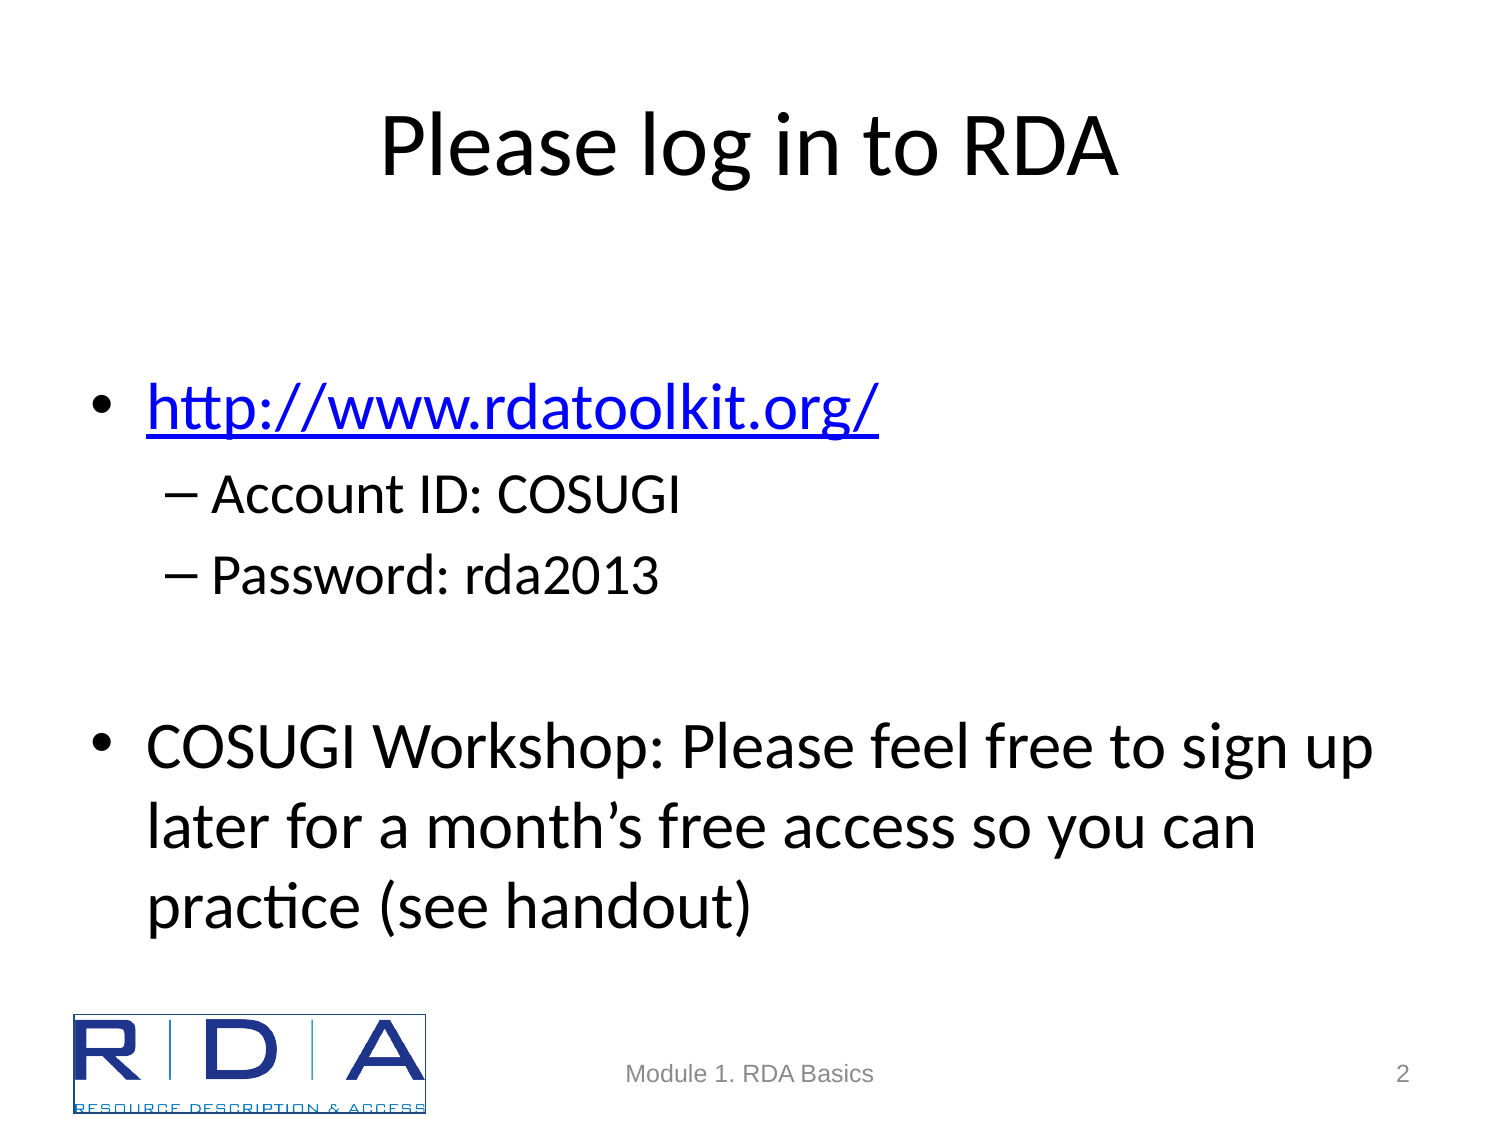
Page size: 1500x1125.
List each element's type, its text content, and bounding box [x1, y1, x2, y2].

picture [75, 1015, 425, 1112]
list http://www.rdatoolkit.org/ Account ID: COSUGI Password: rda2013 COSUGI Workshop: Please feel free to sign up later for a month’s free access so you can practice (see handout) [75, 262, 1425, 1005]
footer Module 1. RDA Basics [512, 1042, 988, 1103]
title Please log in to RDA [75, 45, 1425, 233]
slide_number 2 [1074, 1042, 1425, 1103]
